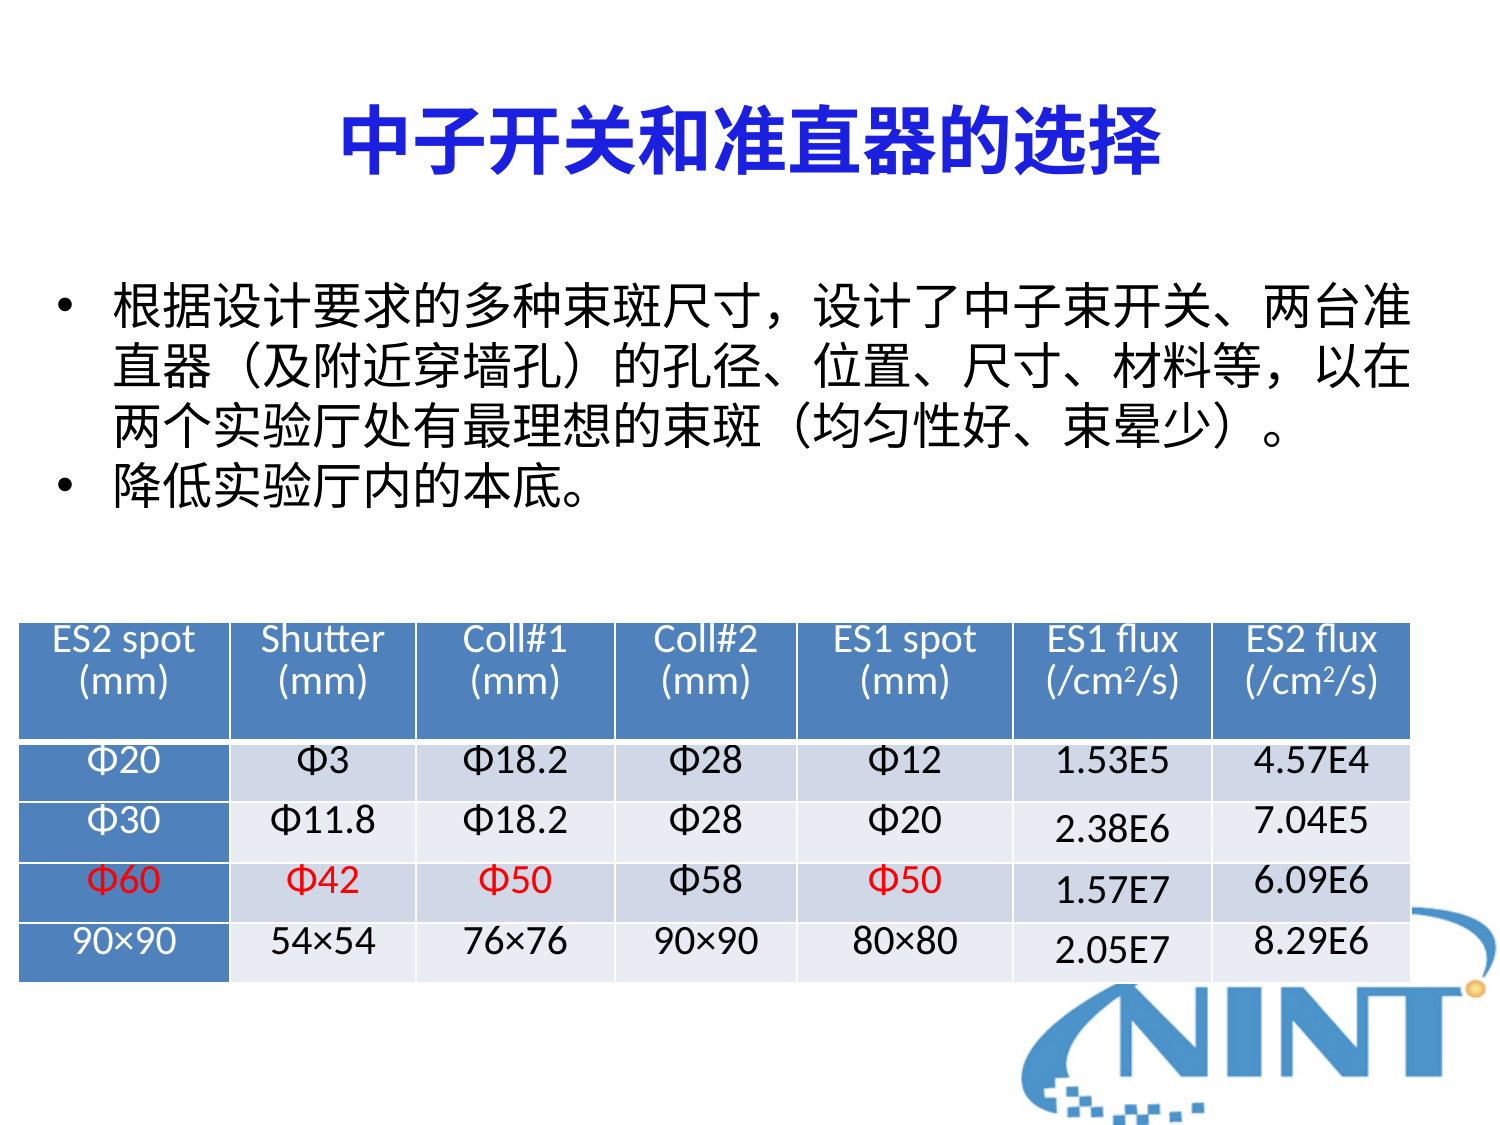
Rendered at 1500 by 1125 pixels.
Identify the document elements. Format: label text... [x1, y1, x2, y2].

table_cell Φ11.8 [231, 803, 415, 862]
table_cell Φ20 [19, 745, 229, 801]
table_cell 1.53E5 [1014, 745, 1211, 801]
table_cell Φ42 [231, 864, 415, 922]
table_cell 2.38E6 [1014, 803, 1211, 862]
table_cell 90×90 [616, 924, 796, 982]
table_cell Φ3 [231, 745, 415, 801]
table_cell 4.57E4 [1213, 745, 1410, 801]
table_cell 7.04E5 [1213, 803, 1410, 862]
table_cell 90×90 [19, 924, 229, 982]
table_cell 2.05E7 [1014, 924, 1211, 982]
table_cell Φ28 [616, 803, 796, 862]
title 中子开关和准直器的选择 [75, 45, 1425, 233]
picture [0, 0, 1500, 1125]
table_header ES1 spot (mm) [798, 623, 1012, 739]
table_cell 8.29E6 [1213, 924, 1410, 982]
table_header ES2 spot (mm) [19, 623, 229, 739]
table_cell 76×76 [417, 924, 614, 982]
table_cell 54×54 [231, 924, 415, 982]
table_header ES2 flux (/cm2/s) [1213, 623, 1410, 739]
list 根据设计要求的多种束斑尺寸，设计了中子束开关、两台准直器（及附近穿墙孔）的孔径、位置、尺寸、材料等，以在两个实验厅处有最理想的束斑（均匀性好、束晕少）。 降低实验厅内的本底。 [41, 267, 1436, 539]
table_cell Φ58 [616, 864, 796, 922]
table_cell Φ18.2 [417, 803, 614, 862]
table_cell Φ50 [417, 864, 614, 922]
table_cell Φ50 [798, 864, 1012, 922]
table_cell Φ20 [798, 803, 1012, 862]
table_cell Φ60 [19, 864, 229, 922]
table_cell Φ12 [798, 745, 1012, 801]
table_cell Φ28 [616, 745, 796, 801]
table_header Shutter (mm) [231, 623, 415, 739]
table_header Coll#1 (mm) [417, 623, 614, 739]
table_header Coll#2 (mm) [616, 623, 796, 739]
table_cell Φ18.2 [417, 745, 614, 801]
table_header ES1 flux (/cm2/s) [1014, 623, 1211, 739]
table_cell 6.09E6 [1213, 864, 1410, 922]
table_cell Φ30 [19, 803, 229, 862]
table_cell 80×80 [798, 924, 1012, 982]
table_cell 1.57E7 [1014, 864, 1211, 922]
